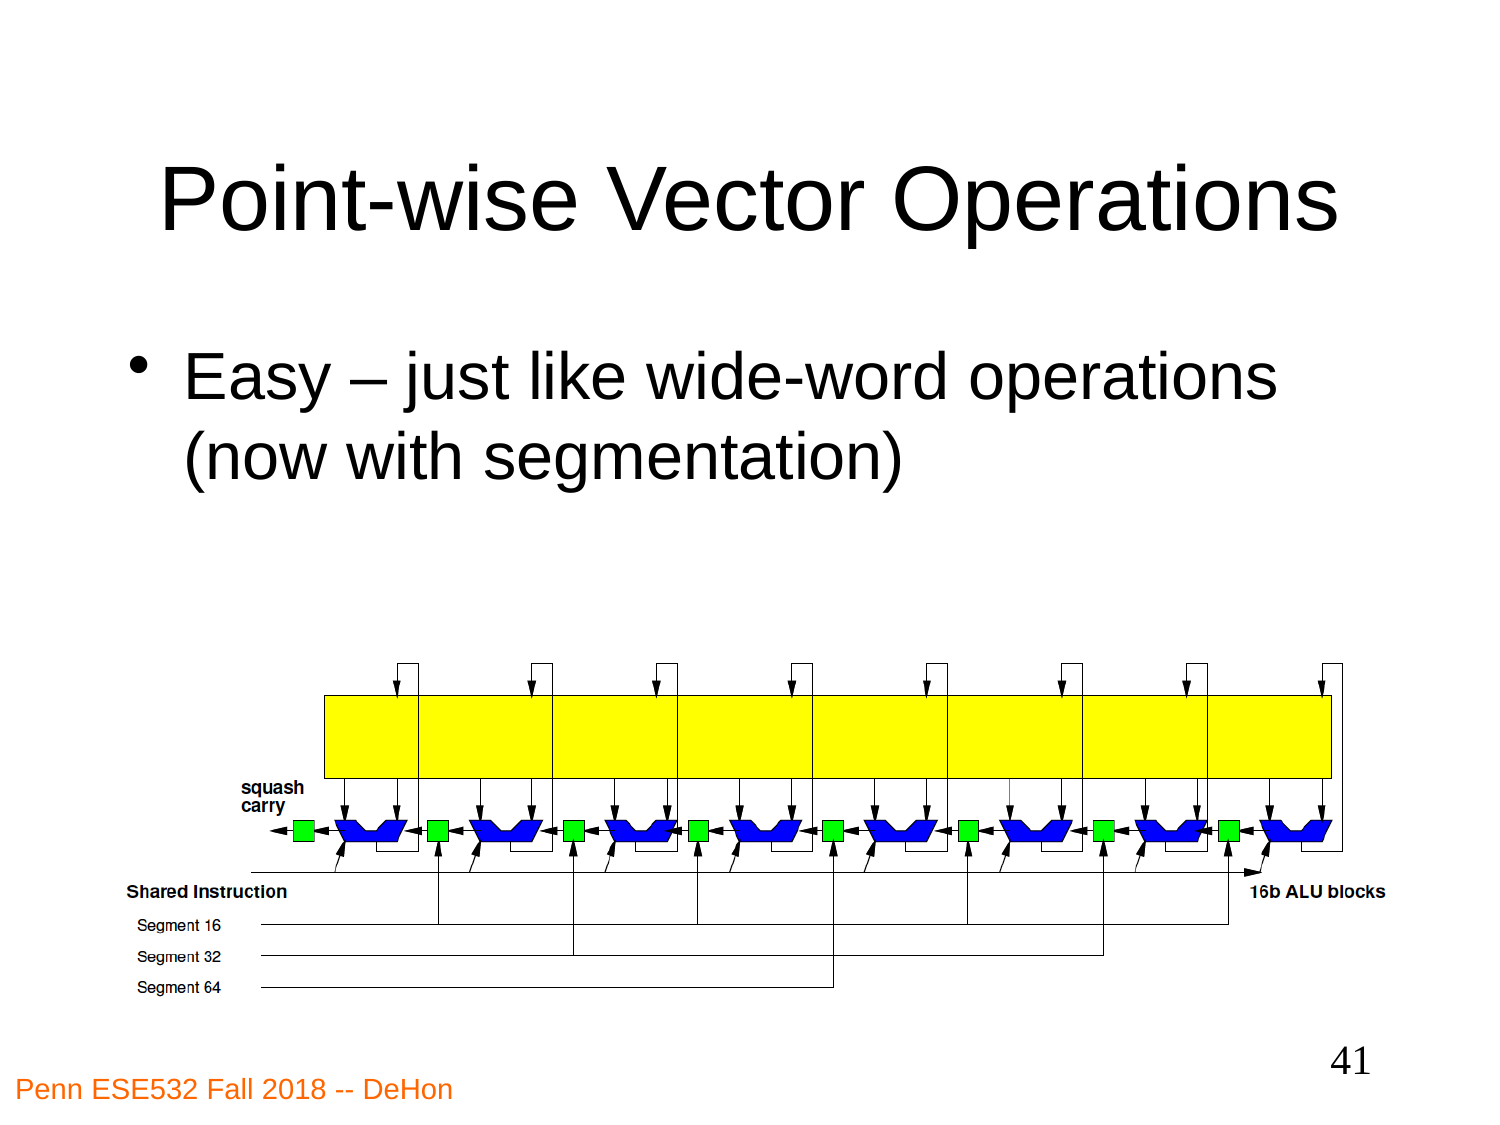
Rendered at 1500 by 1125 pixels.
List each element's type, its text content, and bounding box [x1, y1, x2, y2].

slide_number 41 [1074, 1024, 1388, 1101]
picture [124, 662, 1388, 1000]
title Point-wise Vector Operations [112, 99, 1388, 288]
slide_number Penn ESE532 Fall 2018 -- DeHon [0, 1062, 688, 1125]
list Easy – just like wide-word operations (now with segmentation) [112, 324, 1388, 1001]
